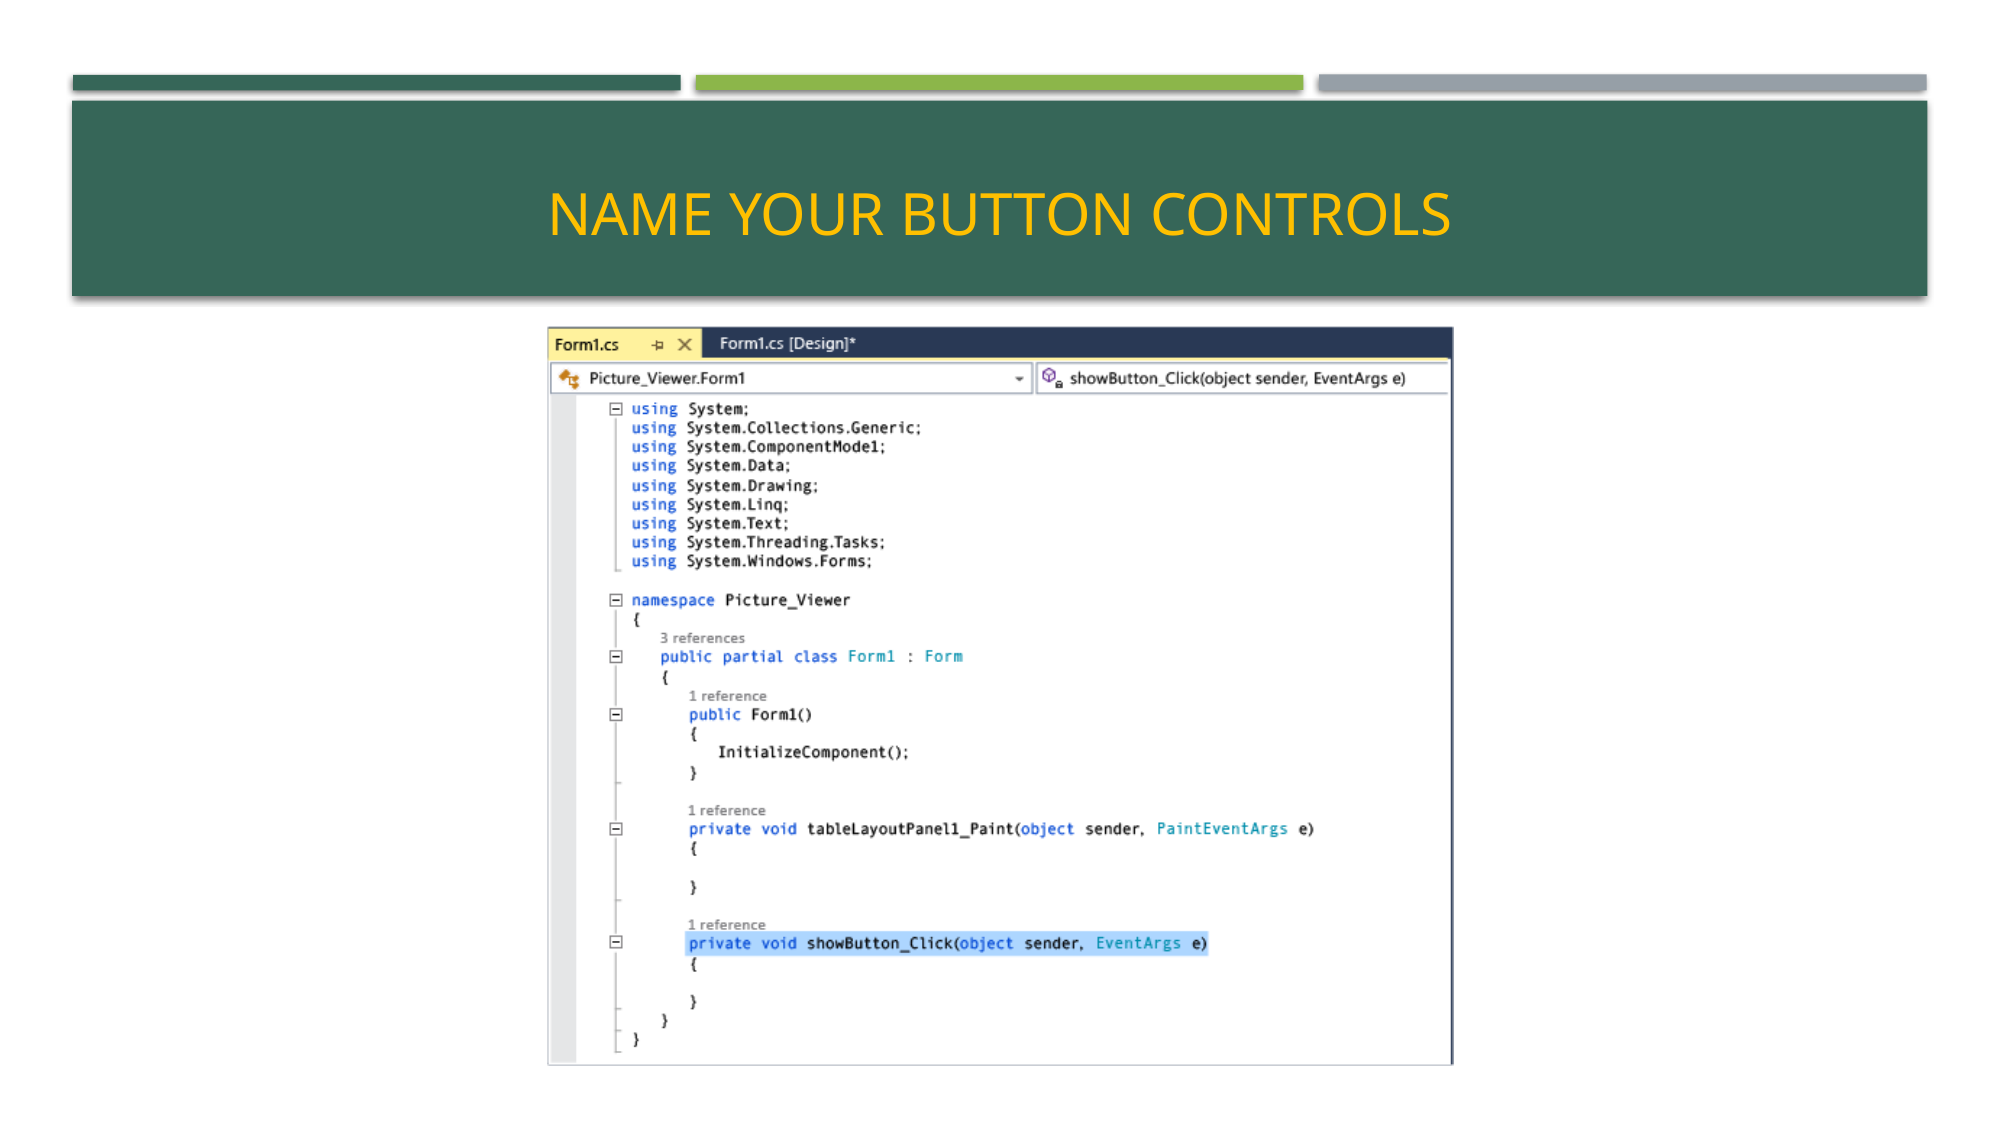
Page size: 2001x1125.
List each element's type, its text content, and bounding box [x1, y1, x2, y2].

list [546, 325, 1454, 1066]
title Name your button controls [95, 115, 1905, 255]
